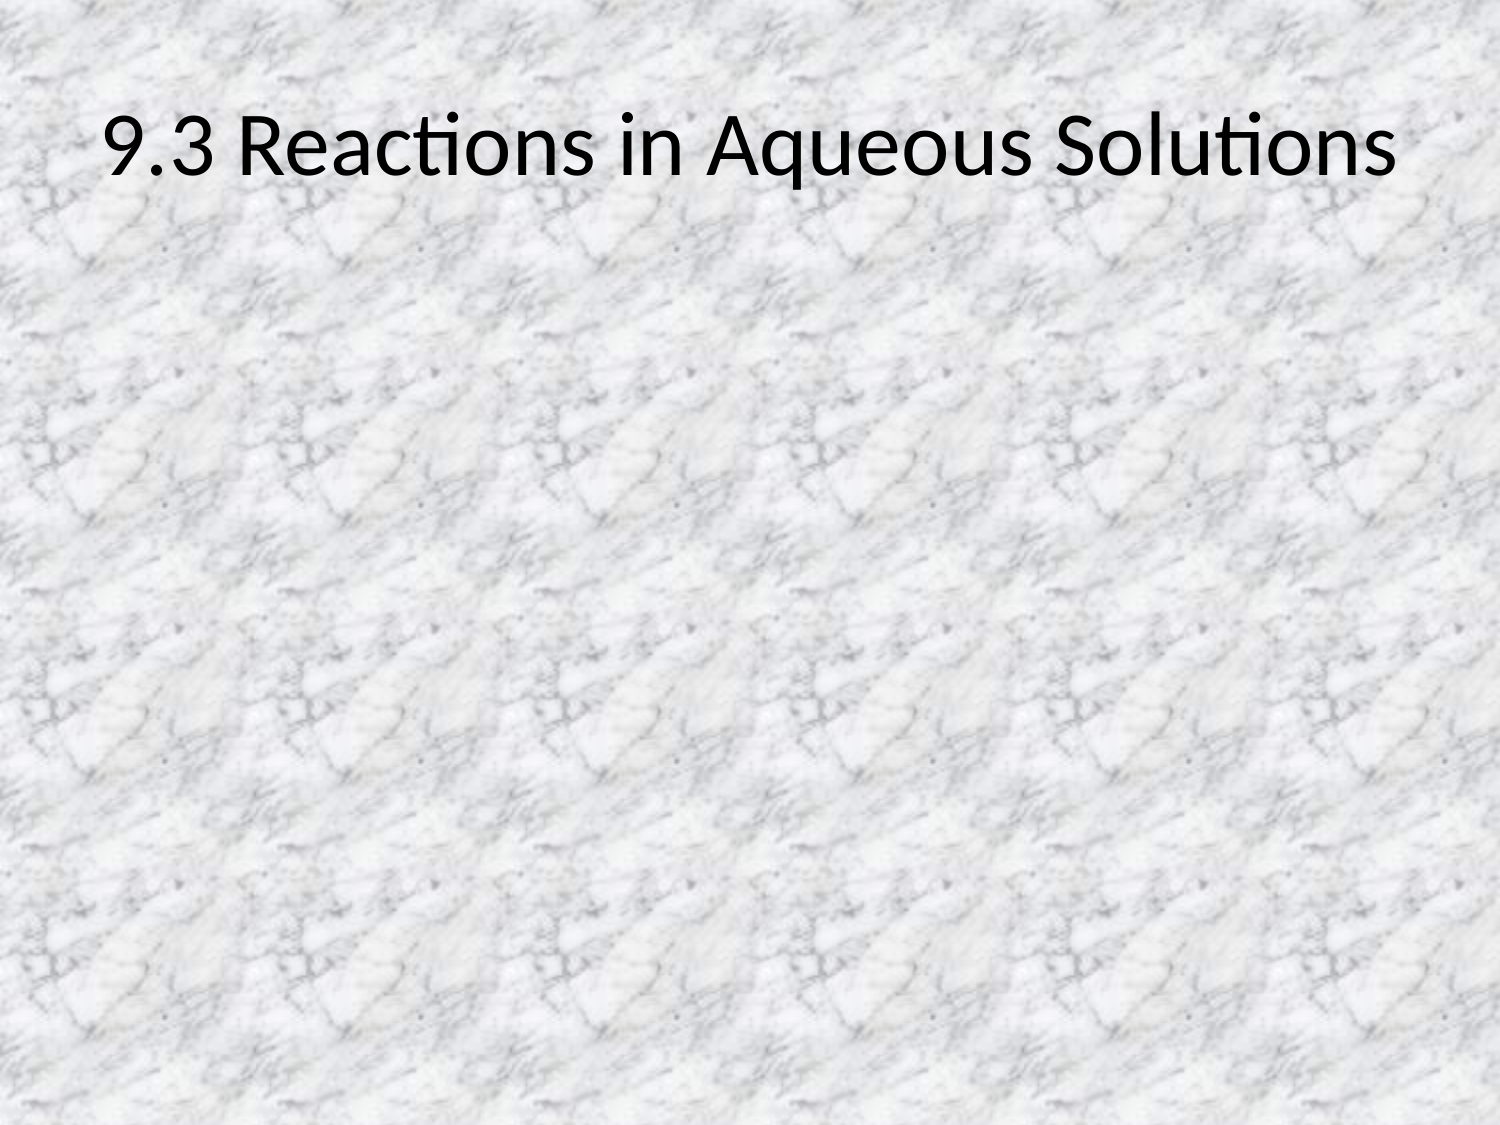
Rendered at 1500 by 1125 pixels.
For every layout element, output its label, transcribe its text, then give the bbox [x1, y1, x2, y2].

title 9.3 Reactions in Aqueous Solutions [75, 45, 1425, 233]
